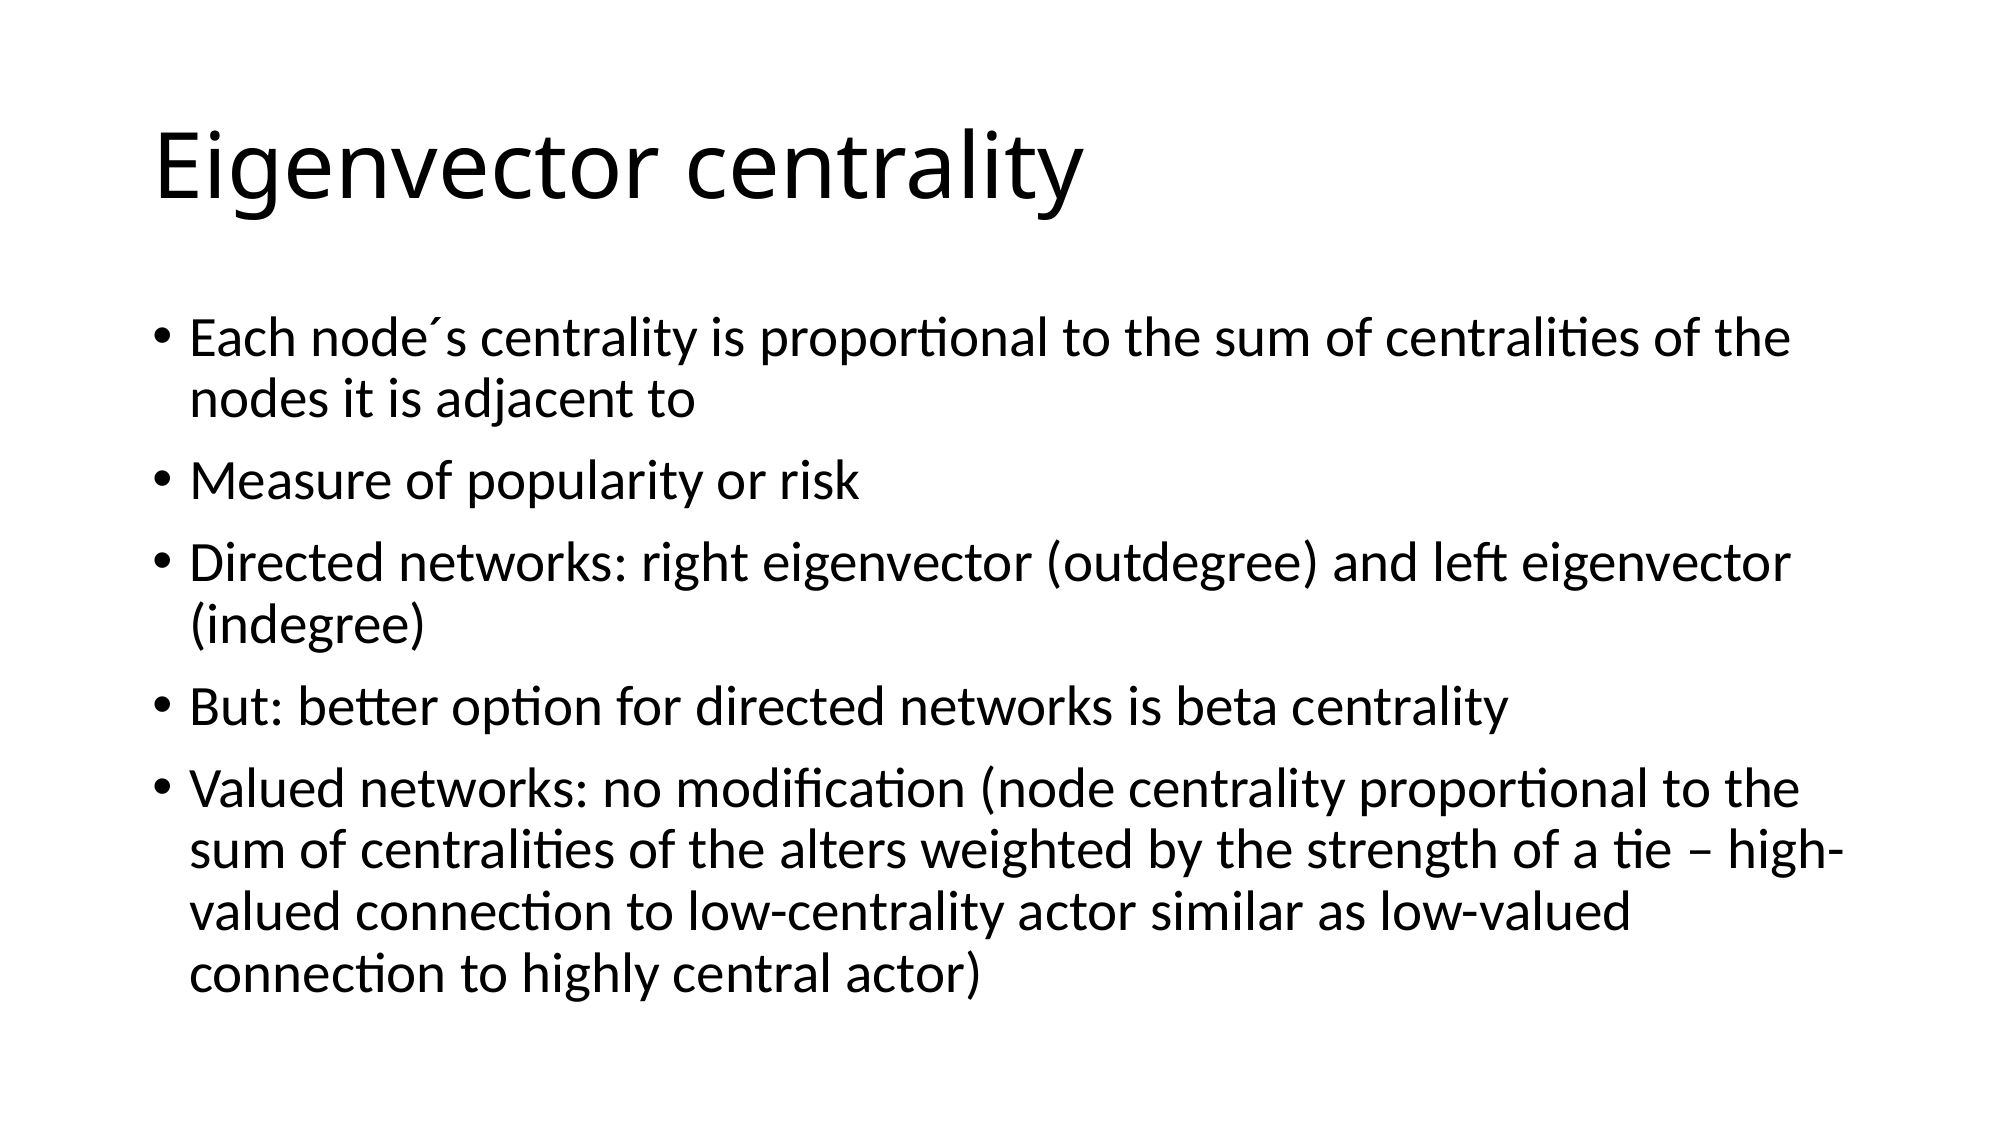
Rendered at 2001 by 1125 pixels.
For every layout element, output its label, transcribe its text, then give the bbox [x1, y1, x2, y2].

list Each node´s centrality is proportional to the sum of centralities of the nodes it is adjacent to Measure of popularity or risk Directed networks: right eigenvector (outdegree) and left eigenvector (indegree) But: better option for directed networks is beta centrality Valued networks: no modification (node centrality proportional to the sum of centralities of the alters weighted by the strength of a tie – high-valued connection to low-centrality actor similar as low-valued connection to highly central actor) [137, 299, 1863, 1014]
title Eigenvector centrality [137, 59, 1863, 278]
